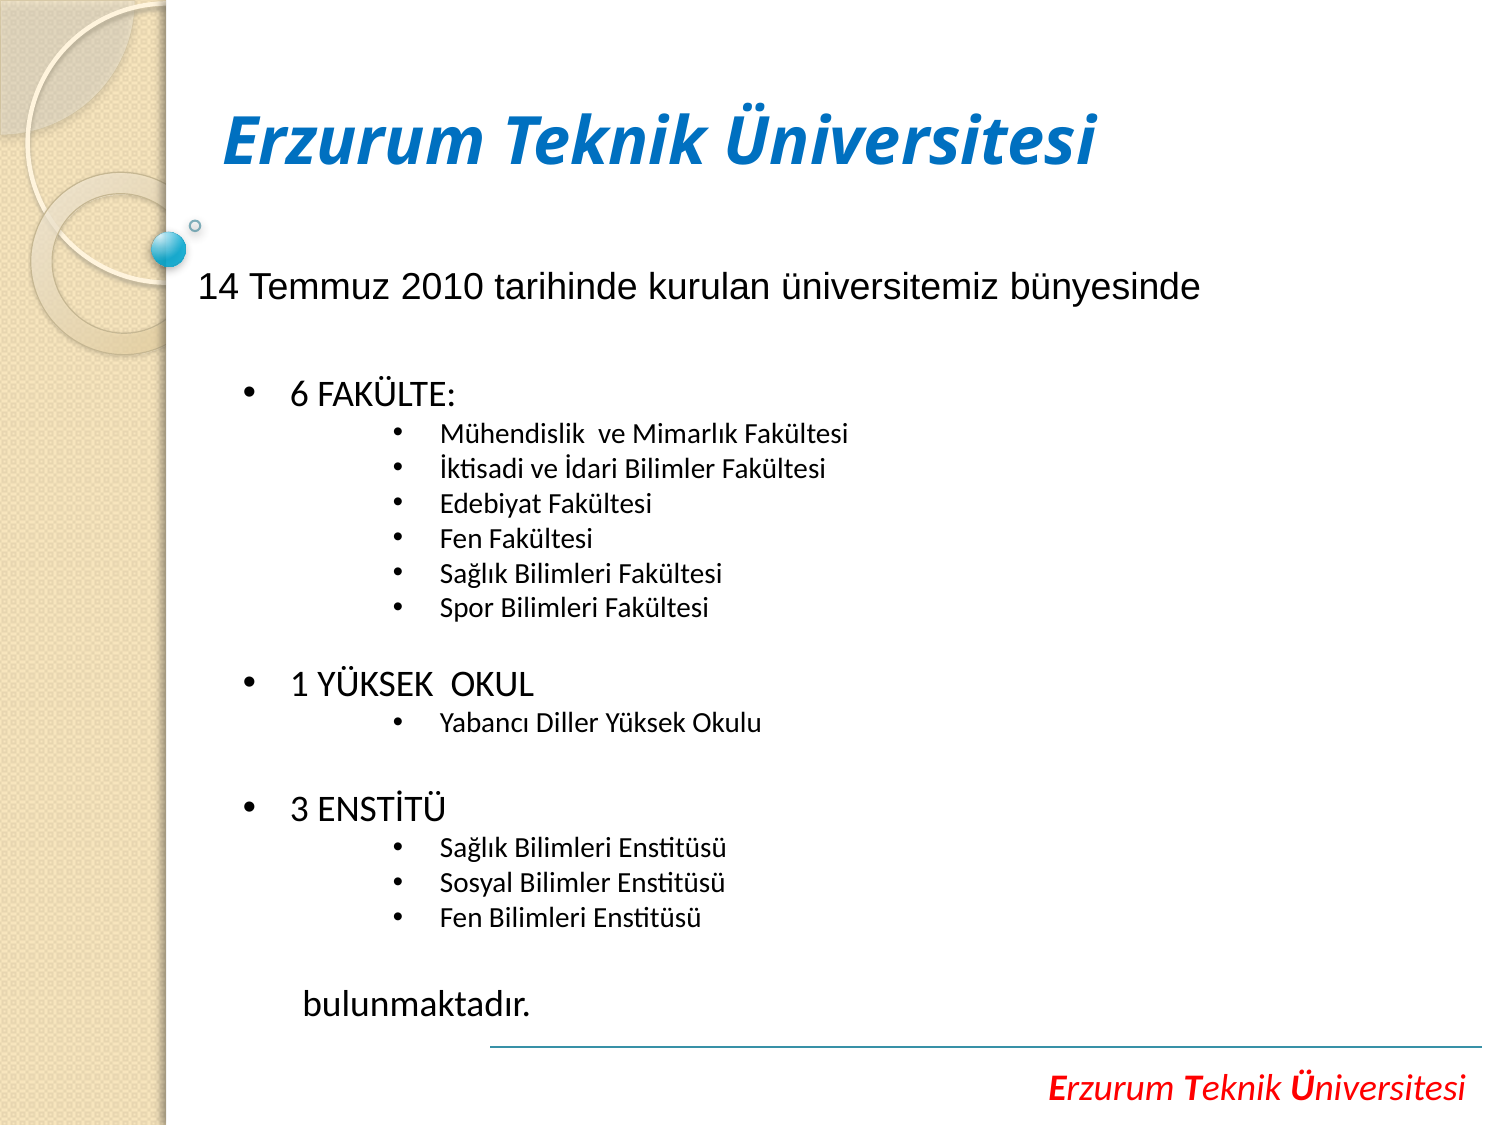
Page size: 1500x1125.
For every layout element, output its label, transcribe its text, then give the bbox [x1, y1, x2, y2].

text_box Erzurum Teknik Üniversitesi [207, 89, 1112, 185]
text_box 14 Temmuz 2010 tarihinde kurulan üniversitemiz bünyesinde [182, 254, 1424, 314]
text_box 6 FAKÜLTE: Mühendislik ve Mimarlık Fakültesi İktisadi ve İdari Bilimler Fakültesi Edebiyat Fakültesi Fen Fakültesi Sağlık Bilimleri Fakültesi Spor Bilimleri Fakültesi 1 YÜKSEK OKUL Yabancı Diller Yüksek Okulu 3 ENSTİTÜ Sağlık Bilimleri Enstitüsü Sosyal Bilimler Enstitüsü Fen Bilimleri Enstitüsü bulunmaktadır. [228, 361, 1401, 1031]
